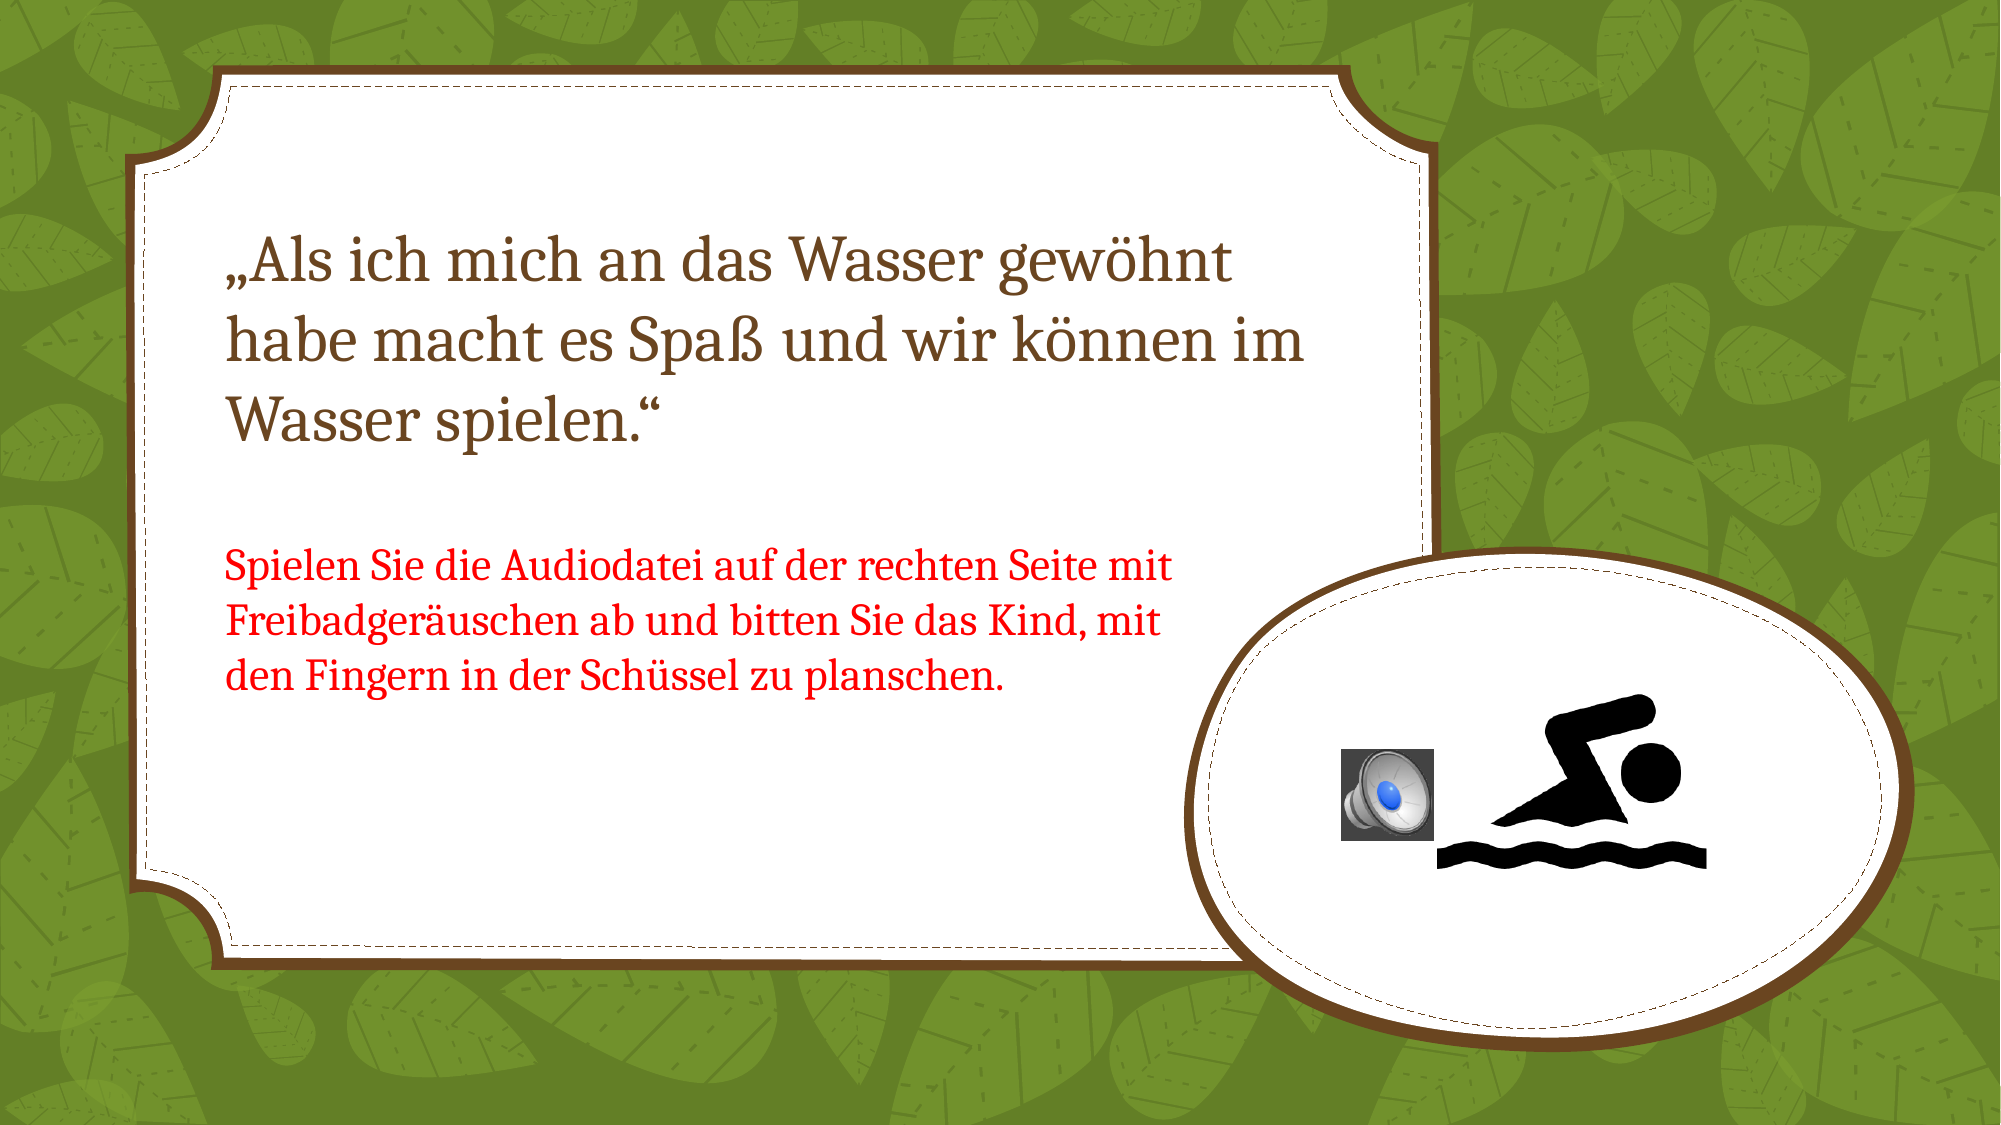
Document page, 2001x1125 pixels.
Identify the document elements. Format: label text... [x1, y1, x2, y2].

text_box „Als ich mich an das Wasser gewöhnt habe macht es Spaß und wir können im Wasser spielen.“ Spielen Sie die Audiodatei auf der rechten Seite mit Freibadgeräuschen ab und bitten Sie das Kind, mit den Fingern in der Schüssel zu planschen. [217, 127, 1330, 707]
picture [1340, 620, 1733, 943]
